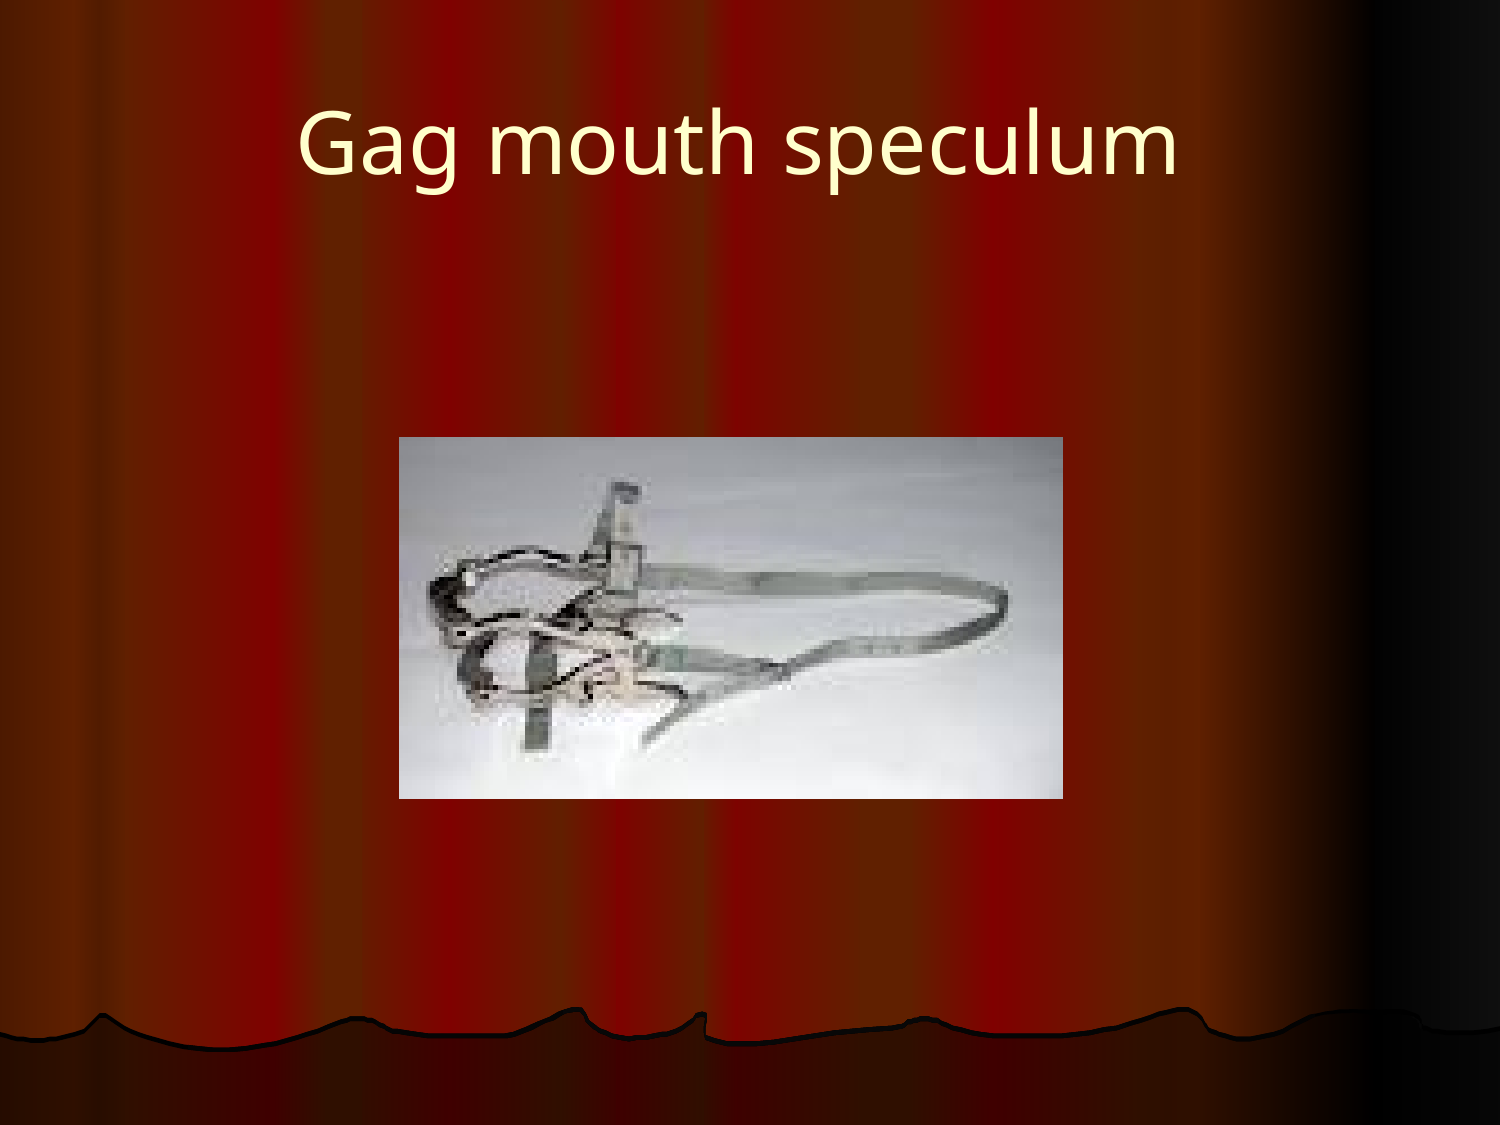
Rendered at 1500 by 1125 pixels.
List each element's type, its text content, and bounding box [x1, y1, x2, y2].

title Gag mouth speculum [75, 45, 1425, 233]
picture [399, 437, 1063, 799]
